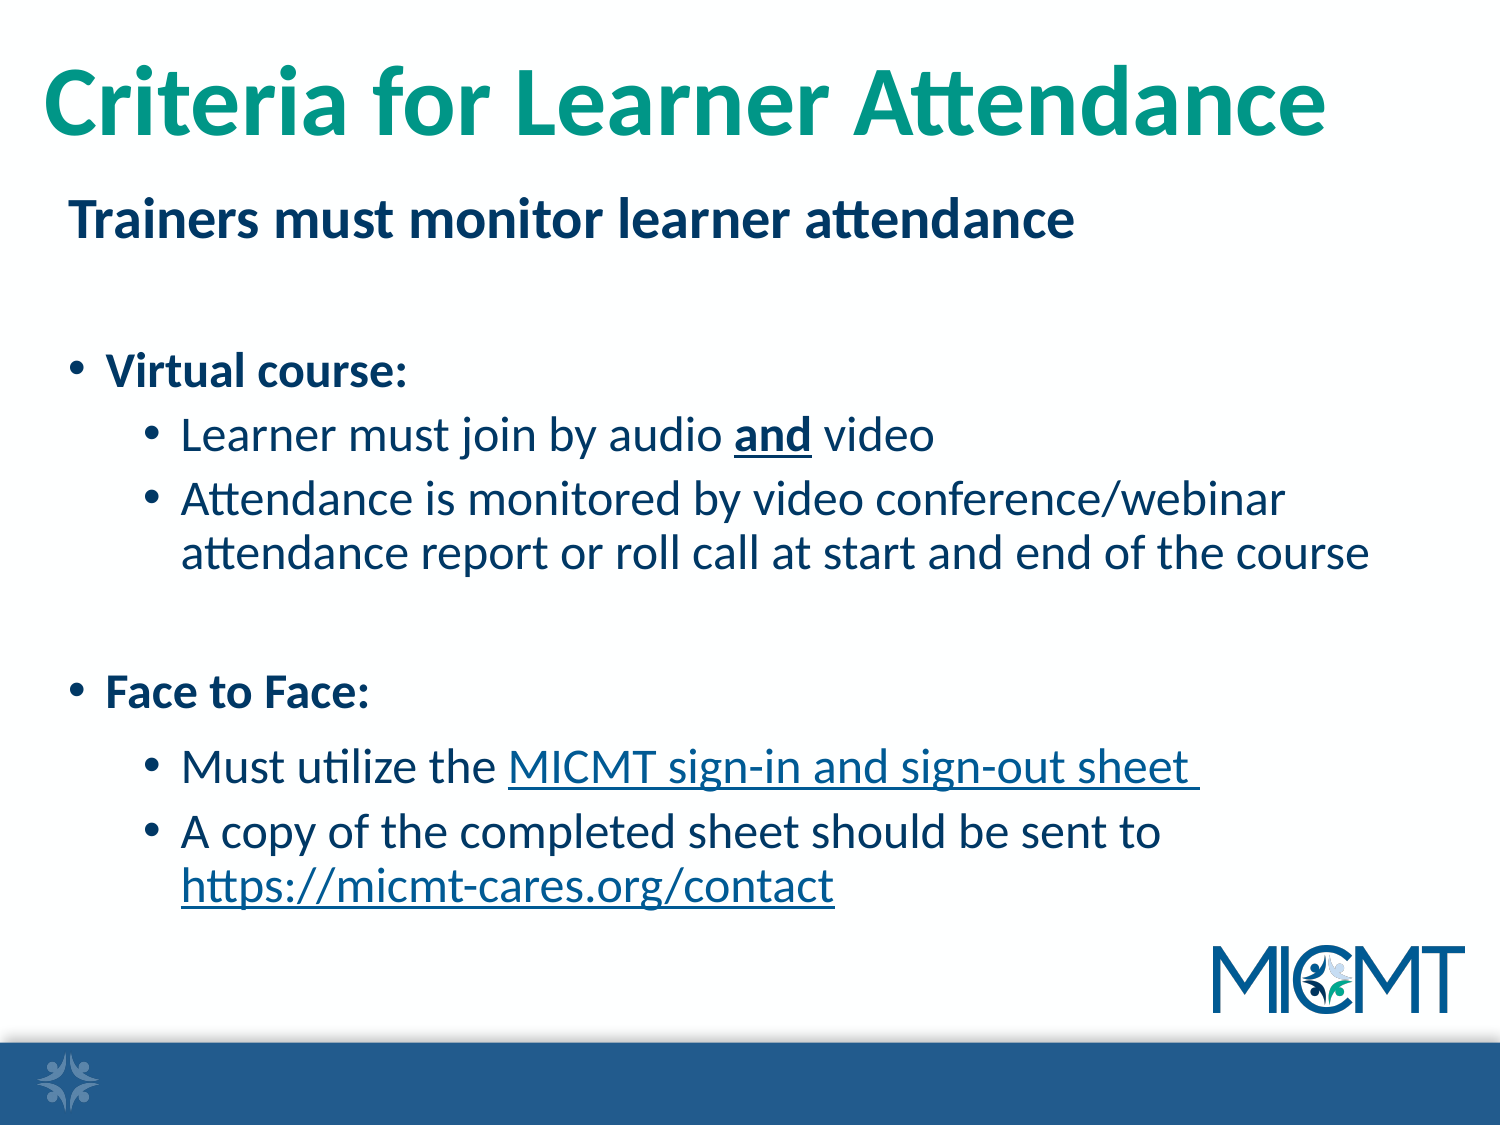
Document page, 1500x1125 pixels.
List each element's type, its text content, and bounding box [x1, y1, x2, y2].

list Trainers must monitor learner attendance Virtual course: Learner must join by audio and video Attendance is monitored by video conference/webinar attendance report or roll call at start and end of the course Face to Face: Must utilize the MICMT sign-in and sign-out sheet A copy of the completed sheet should be sent to https://micmt-cares.org/contact [53, 180, 1459, 991]
title Criteria for Learner Attendance [29, 41, 1500, 260]
picture [1213, 945, 1466, 1014]
